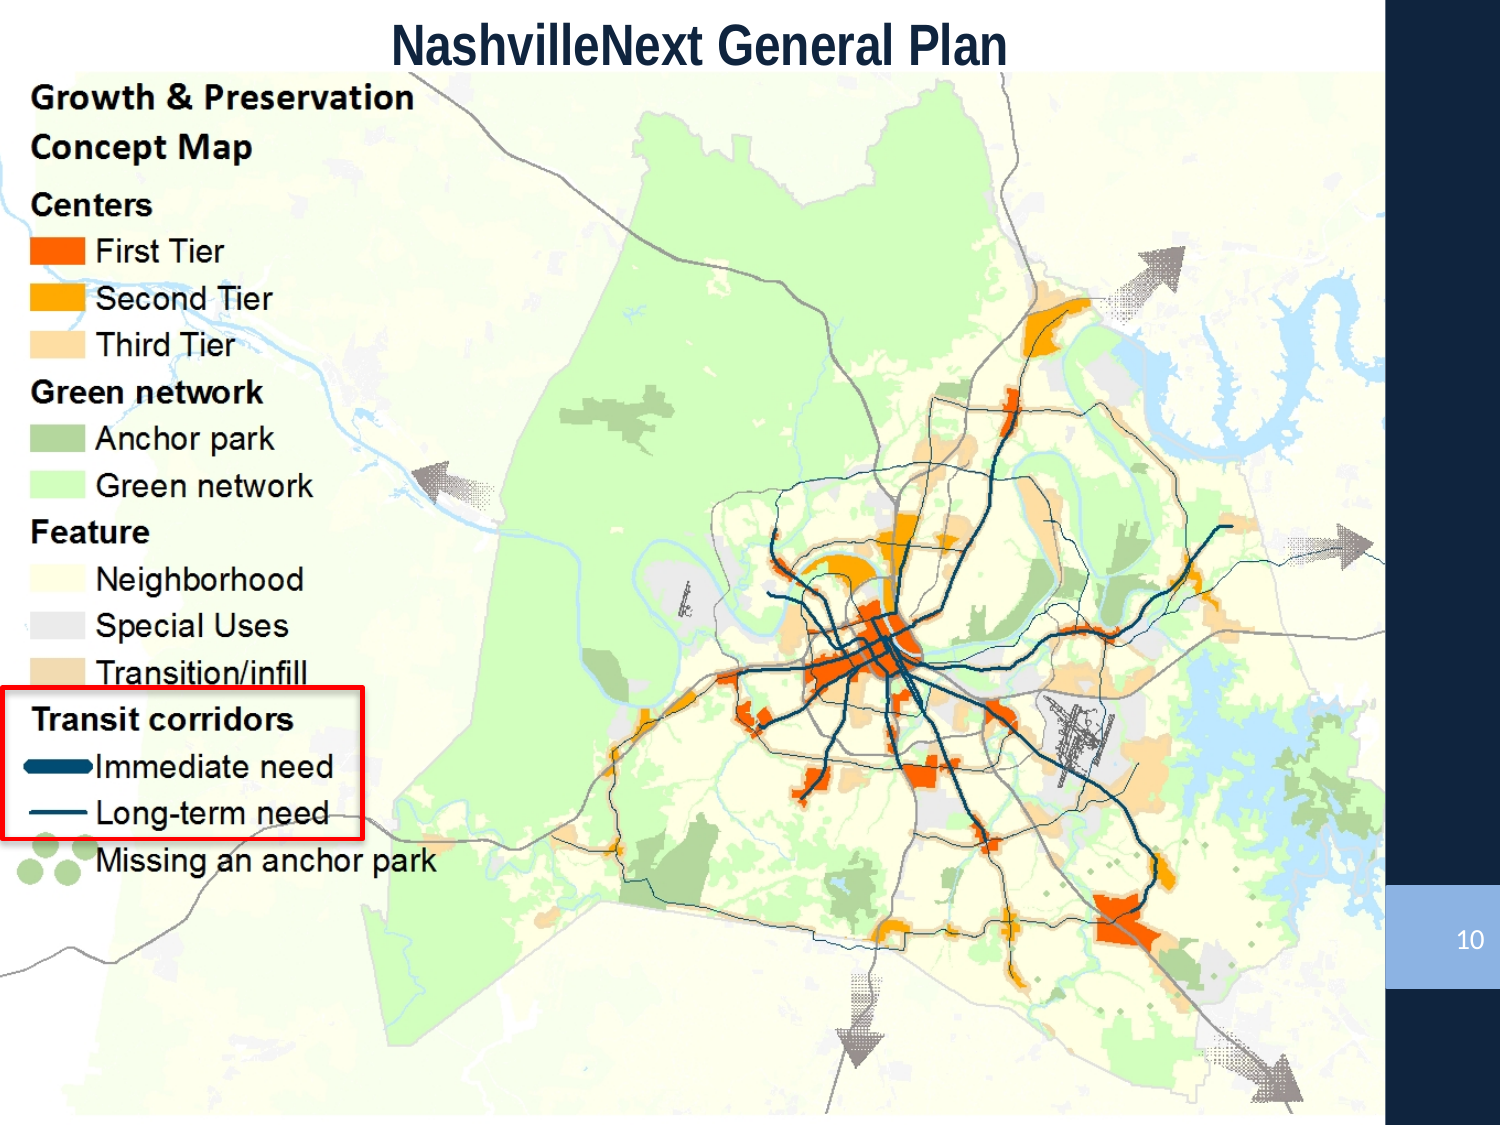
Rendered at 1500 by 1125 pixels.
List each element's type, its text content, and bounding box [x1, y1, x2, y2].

picture [0, 70, 1385, 1125]
text_box NashvilleNext General Plan [75, 0, 1325, 69]
slide_number 10 [1389, 907, 1500, 968]
